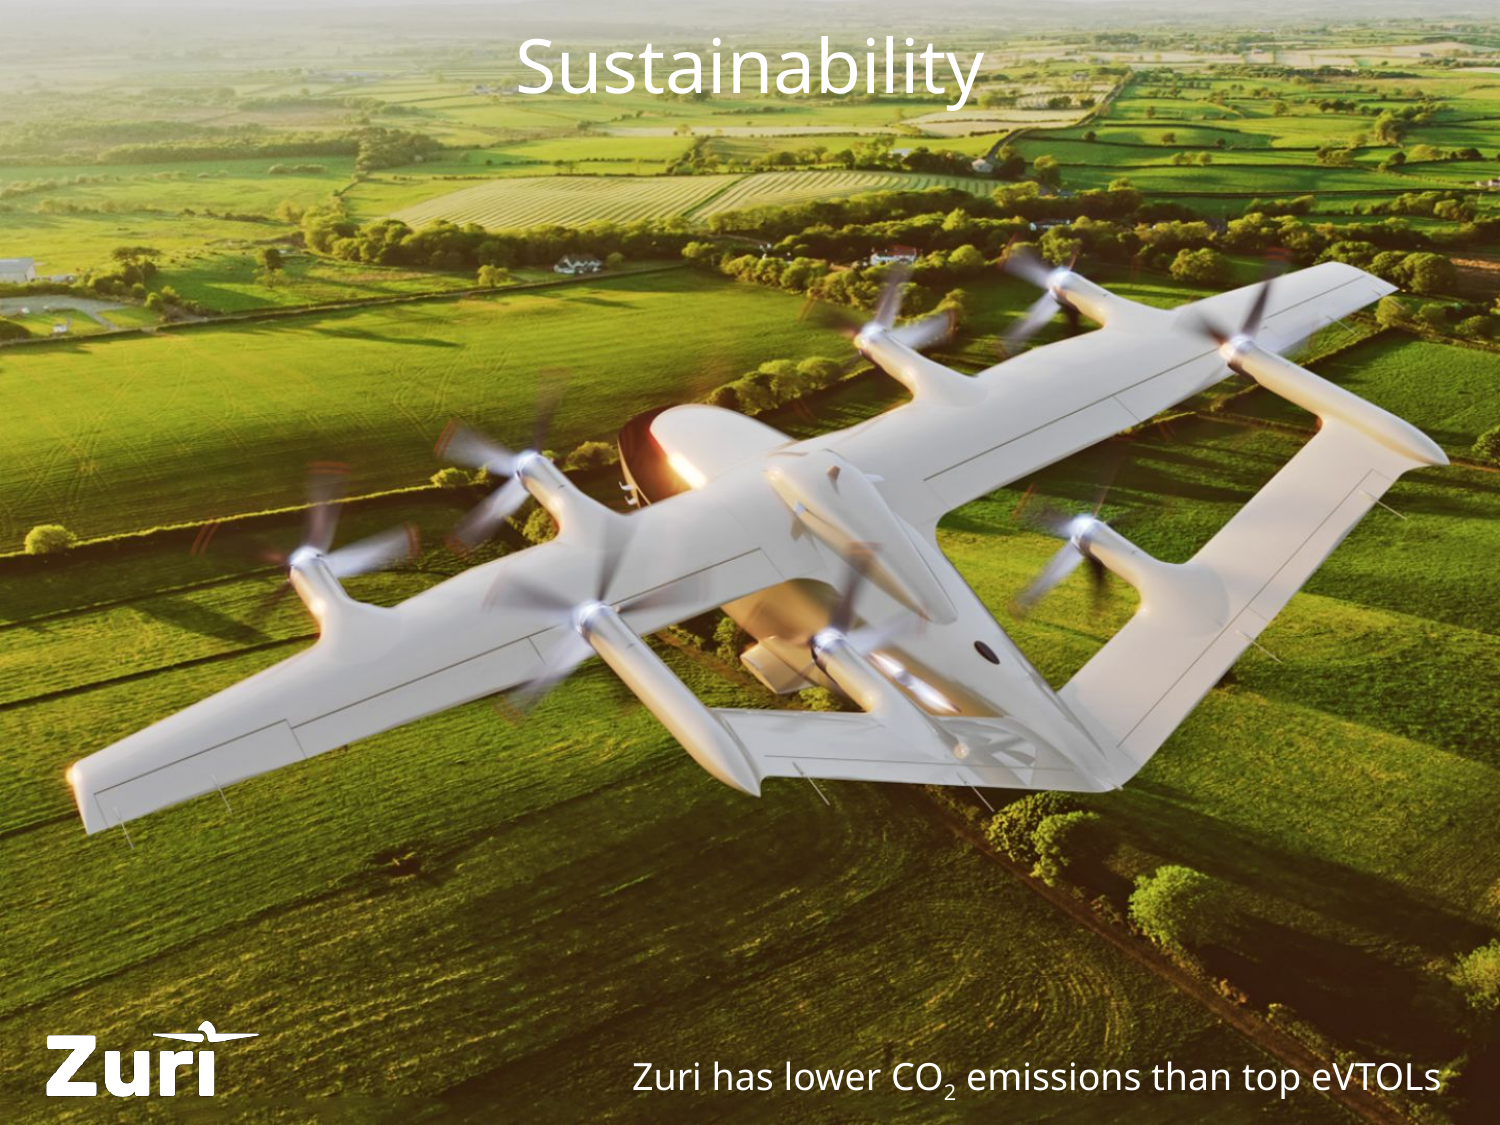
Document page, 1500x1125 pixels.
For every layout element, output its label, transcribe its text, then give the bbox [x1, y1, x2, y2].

picture [0, 128, 1500, 1125]
text_box Zuri has lower CO2 emissions than top eVTOLs [453, 1038, 1458, 1099]
title Sustainability [0, 0, 1500, 128]
